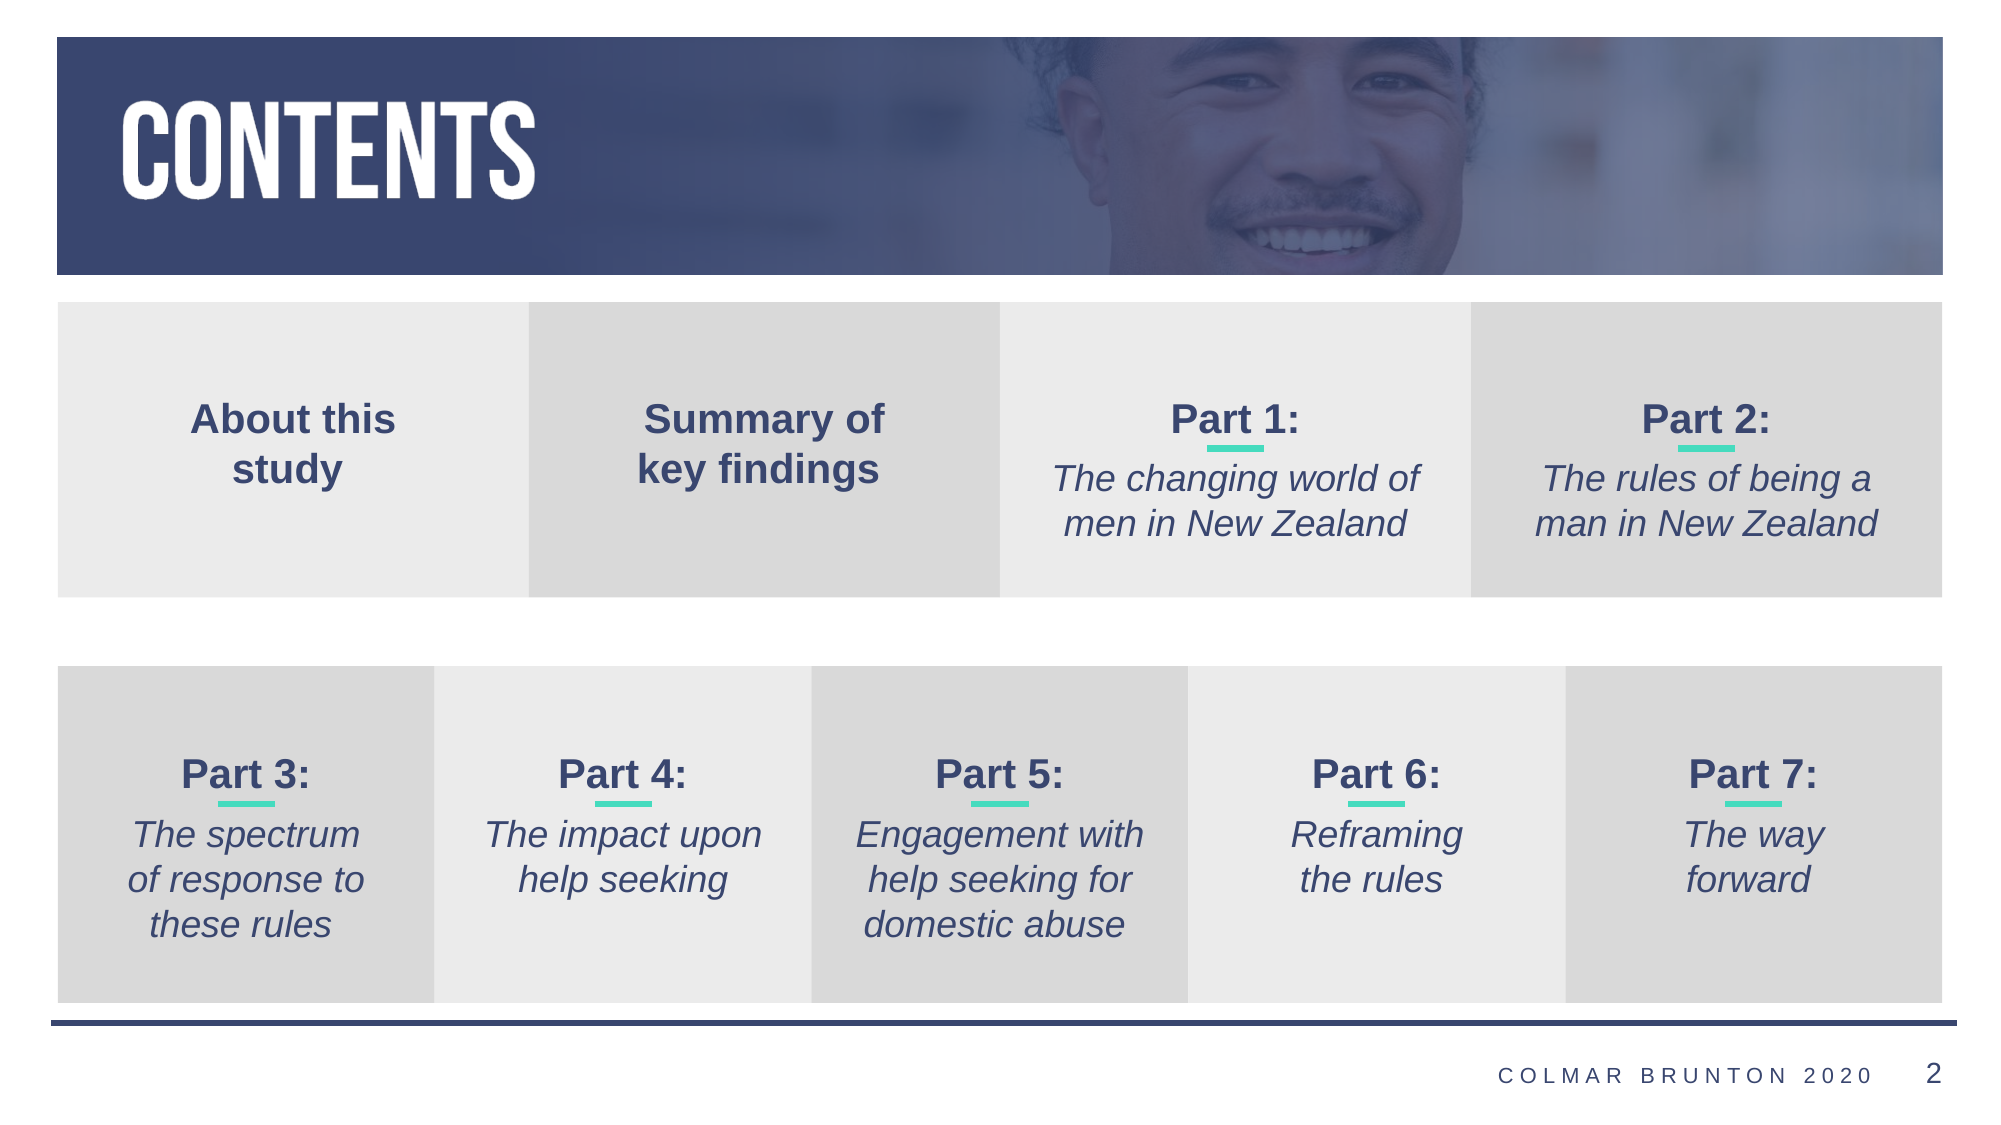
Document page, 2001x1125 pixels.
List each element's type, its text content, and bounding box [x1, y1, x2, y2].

text_box Part 2: The rules of being a man in New Zealand [1513, 384, 1900, 552]
text_box [1470, 301, 1943, 598]
text_box Part 5: Engagement with help seeking for domestic abuse [828, 739, 1172, 953]
text_box About this study [175, 384, 412, 500]
text_box [57, 323, 528, 598]
text_box Part 1: The changing world of men in New Zealand [1023, 384, 1448, 552]
text_box [528, 301, 999, 598]
text_box Part 6: Reframing the rules [1220, 739, 1534, 908]
text_box Part 7: The way forward [1596, 739, 1911, 908]
text_box Summary of key findings [571, 384, 958, 500]
text_box [811, 665, 1187, 1004]
text_box [1187, 665, 1564, 1004]
text_box [1564, 665, 1943, 1004]
text_box Part 4: The impact upon help seeking [466, 739, 780, 908]
text_box Part 3: The spectrum of response to these rules [89, 739, 404, 953]
text_box [999, 301, 1470, 598]
text_box [57, 665, 434, 1004]
picture [35, 30, 1943, 323]
text_box [434, 665, 811, 1004]
